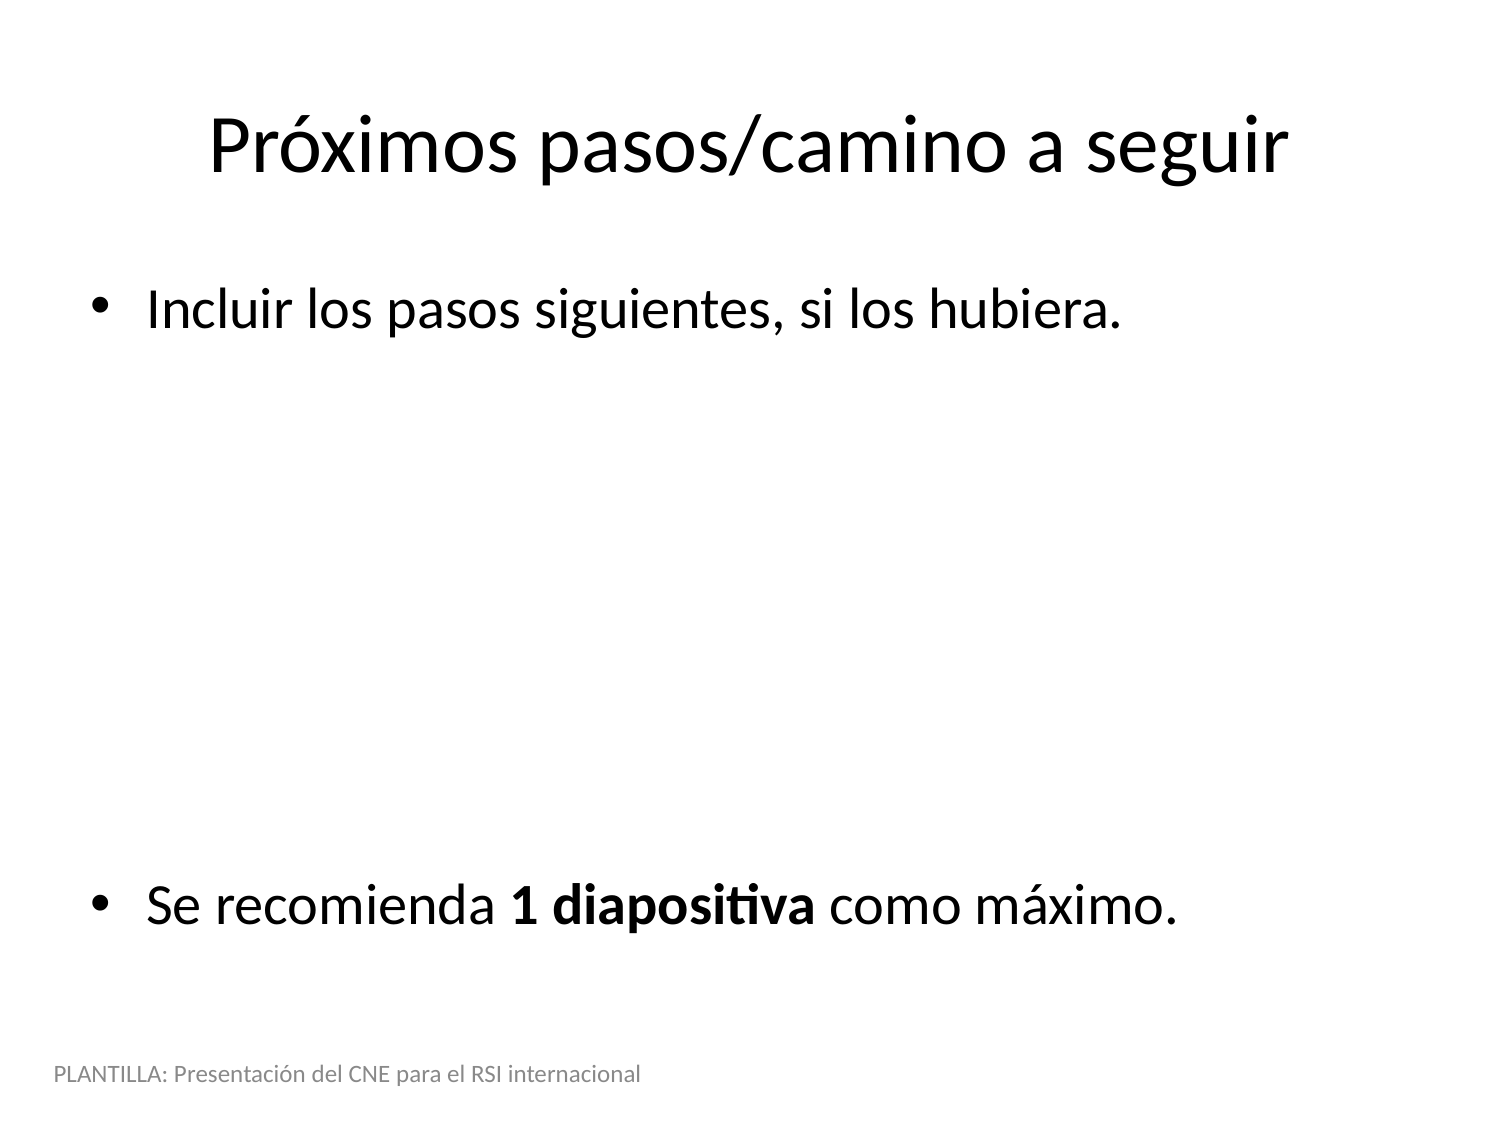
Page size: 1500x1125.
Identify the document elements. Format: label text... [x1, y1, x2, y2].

title Próximos pasos/camino a seguir [75, 45, 1425, 233]
list Incluir los pasos siguientes, si los hubiera. Se recomienda 1 diapositiva como máximo. [75, 262, 1425, 1005]
footer PLANTILLA: Presentación del CNE para el RSI internacional [4, 1037, 692, 1108]
